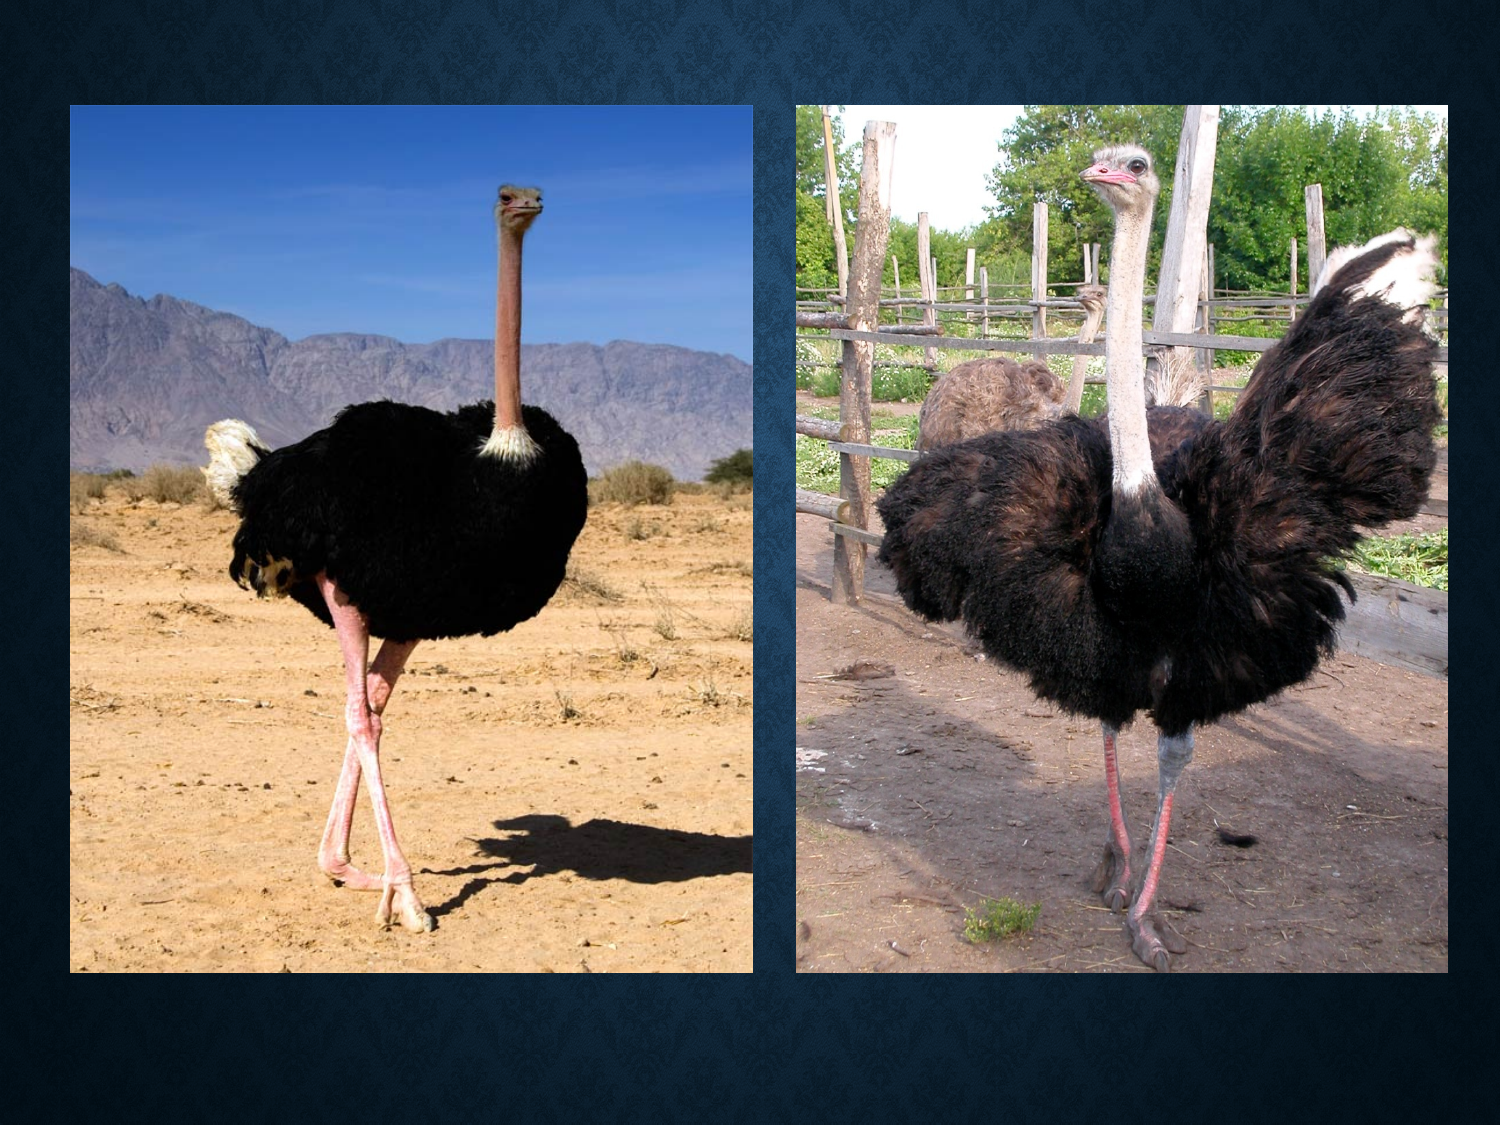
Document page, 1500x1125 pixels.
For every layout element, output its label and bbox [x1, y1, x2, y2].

picture [69, 104, 753, 974]
list [796, 104, 1448, 974]
